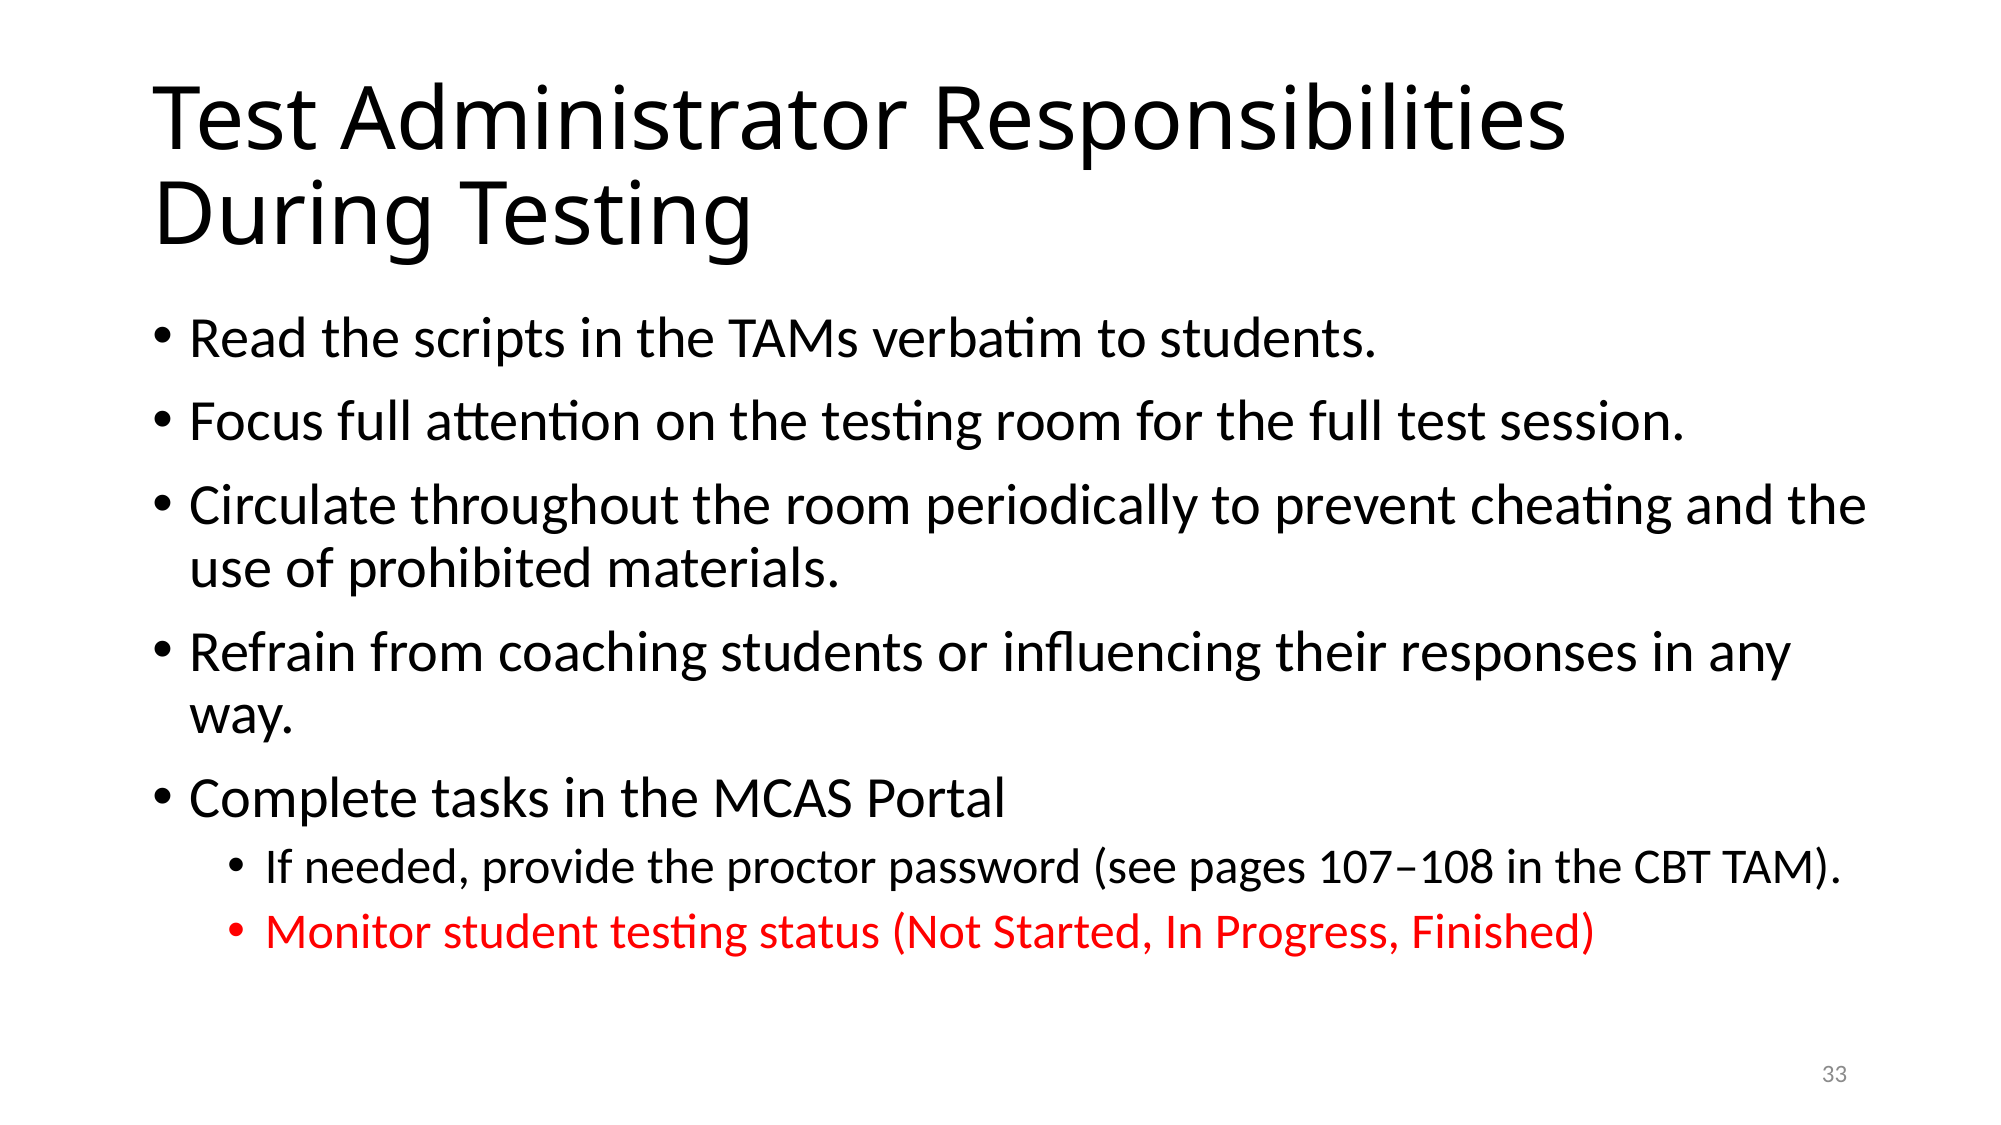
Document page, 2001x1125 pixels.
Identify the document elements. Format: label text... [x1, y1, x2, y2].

slide_number 32 [1412, 1042, 1863, 1103]
list Read the scripts in the TAMs verbatim to students. Focus full attention on the testing room for the full test session. Circulate throughout the room periodically to prevent cheating and the use of prohibited materials. Refrain from coaching students or influencing their responses in any way. Complete tasks in the MCAS Portal If needed, provide the proctor password (see pages 107–108 in the CBT TAM). Monitor student testing status (Not Started, In Progress, Finished) [137, 299, 1925, 1039]
title Test Administrator Responsibilities During Testing [137, 59, 1863, 278]
